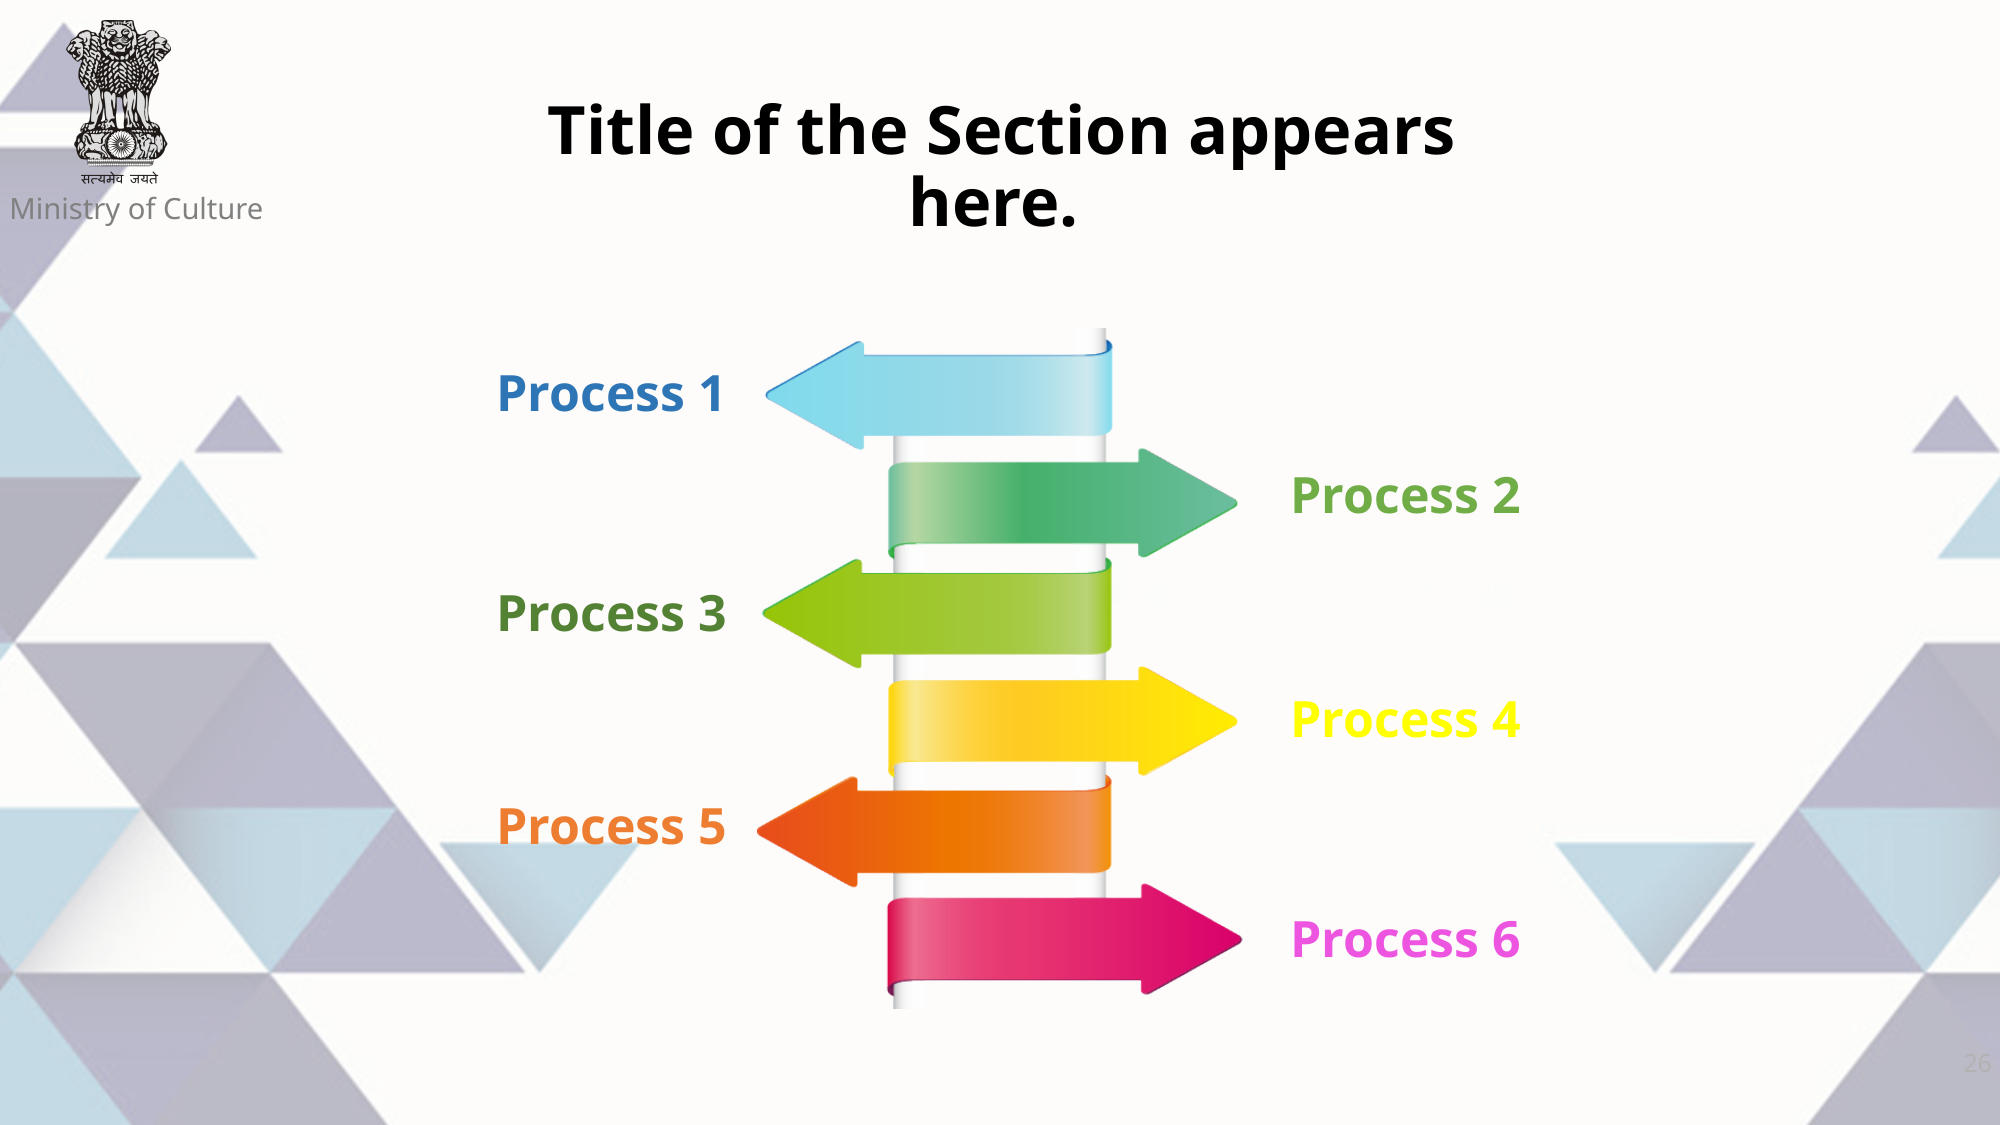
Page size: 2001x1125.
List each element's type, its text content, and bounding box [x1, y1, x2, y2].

slide_number 26 [1556, 1035, 2000, 1095]
text_box Process 6 [1275, 900, 1536, 975]
text_box Process 4 [1275, 680, 1536, 756]
text_box Title of the Section appears here. [491, 89, 1513, 249]
text_box Process 5 [481, 786, 742, 862]
text_box Process 1 [111, 354, 757, 430]
text_box Process 2 [1275, 456, 1536, 531]
picture [757, 328, 1243, 1009]
picture [66, 20, 171, 184]
text_box Process 3 [481, 574, 742, 649]
